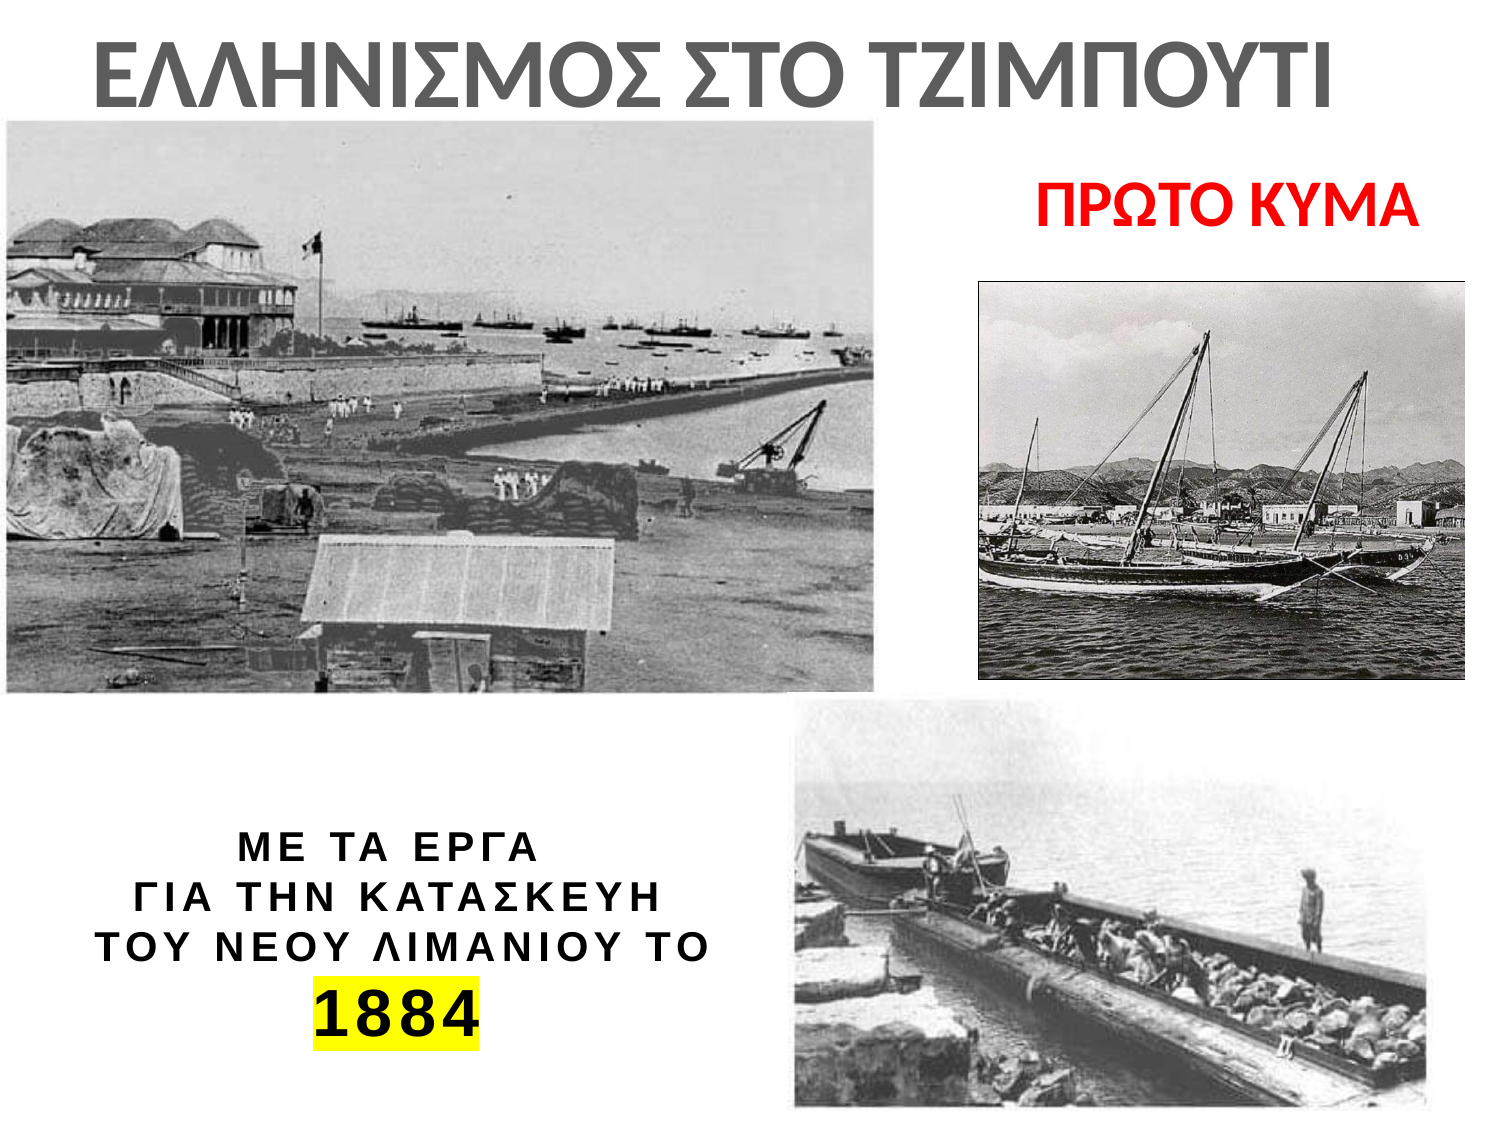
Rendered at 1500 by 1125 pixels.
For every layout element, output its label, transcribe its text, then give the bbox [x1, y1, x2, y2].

picture [978, 280, 1465, 680]
text_box ΕΛΛΗΝΙΣΜΟΣ ΣΤΟ ΤΖΙΜΠΟΥΤΙ [76, 0, 1353, 135]
text_box ΠΡΩΤΟ ΚΥΜΑ [1020, 152, 1436, 248]
picture [0, 116, 1433, 1111]
text_box ΜΕ ΤΑ ΕΡΓΑ ΓΙΑ ΤΗΝ ΚΑΤΑΣΚΕΥΗ ΤΟΥ ΝΕΟΥ ΛΙΜΑΝΙΟΥ ΤΟ 1884 [0, 812, 782, 1058]
